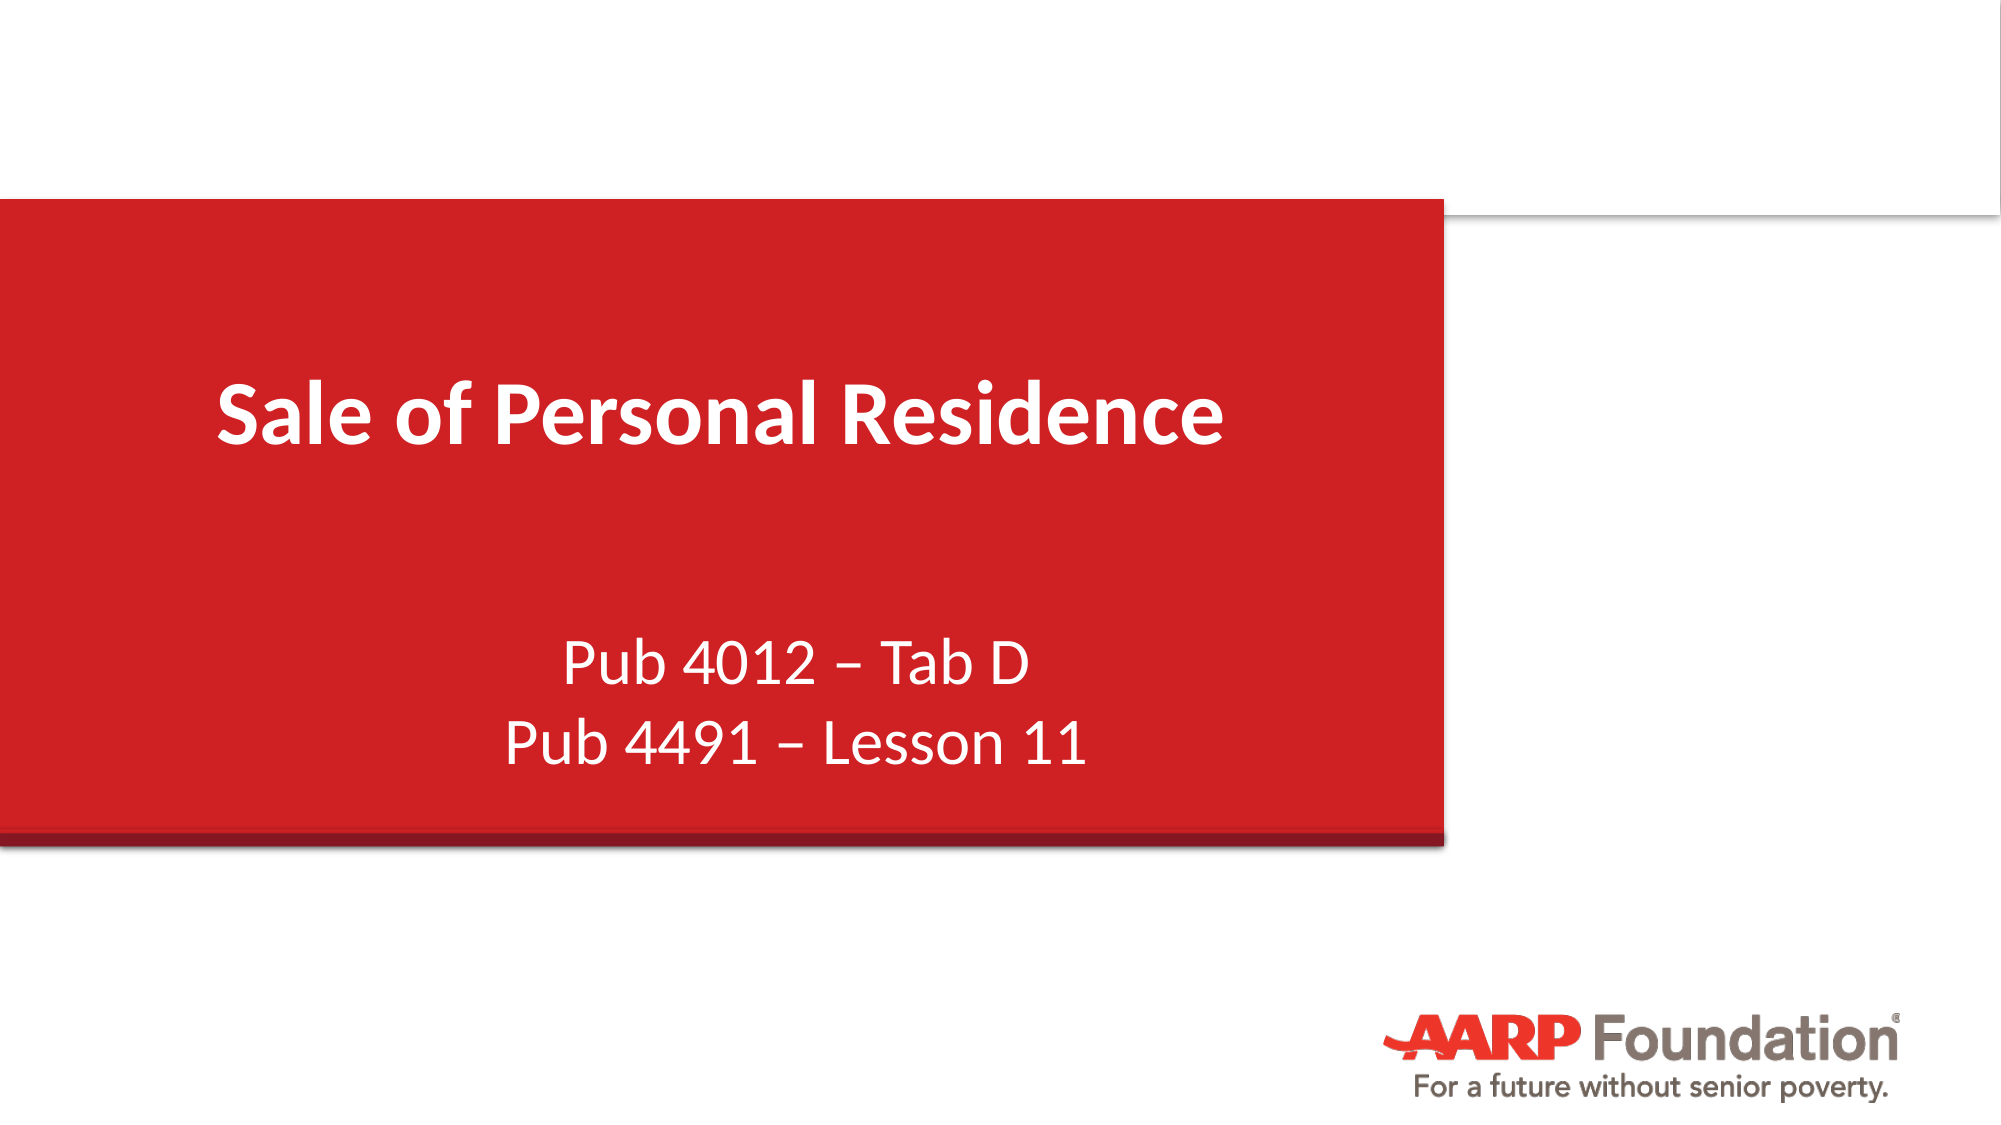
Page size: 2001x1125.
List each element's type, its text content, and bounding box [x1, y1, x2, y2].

subtitle Pub 4012 – Tab D Pub 4491 – Lesson 11 [150, 606, 1294, 789]
title Sale of Personal Residence [150, 307, 1294, 508]
